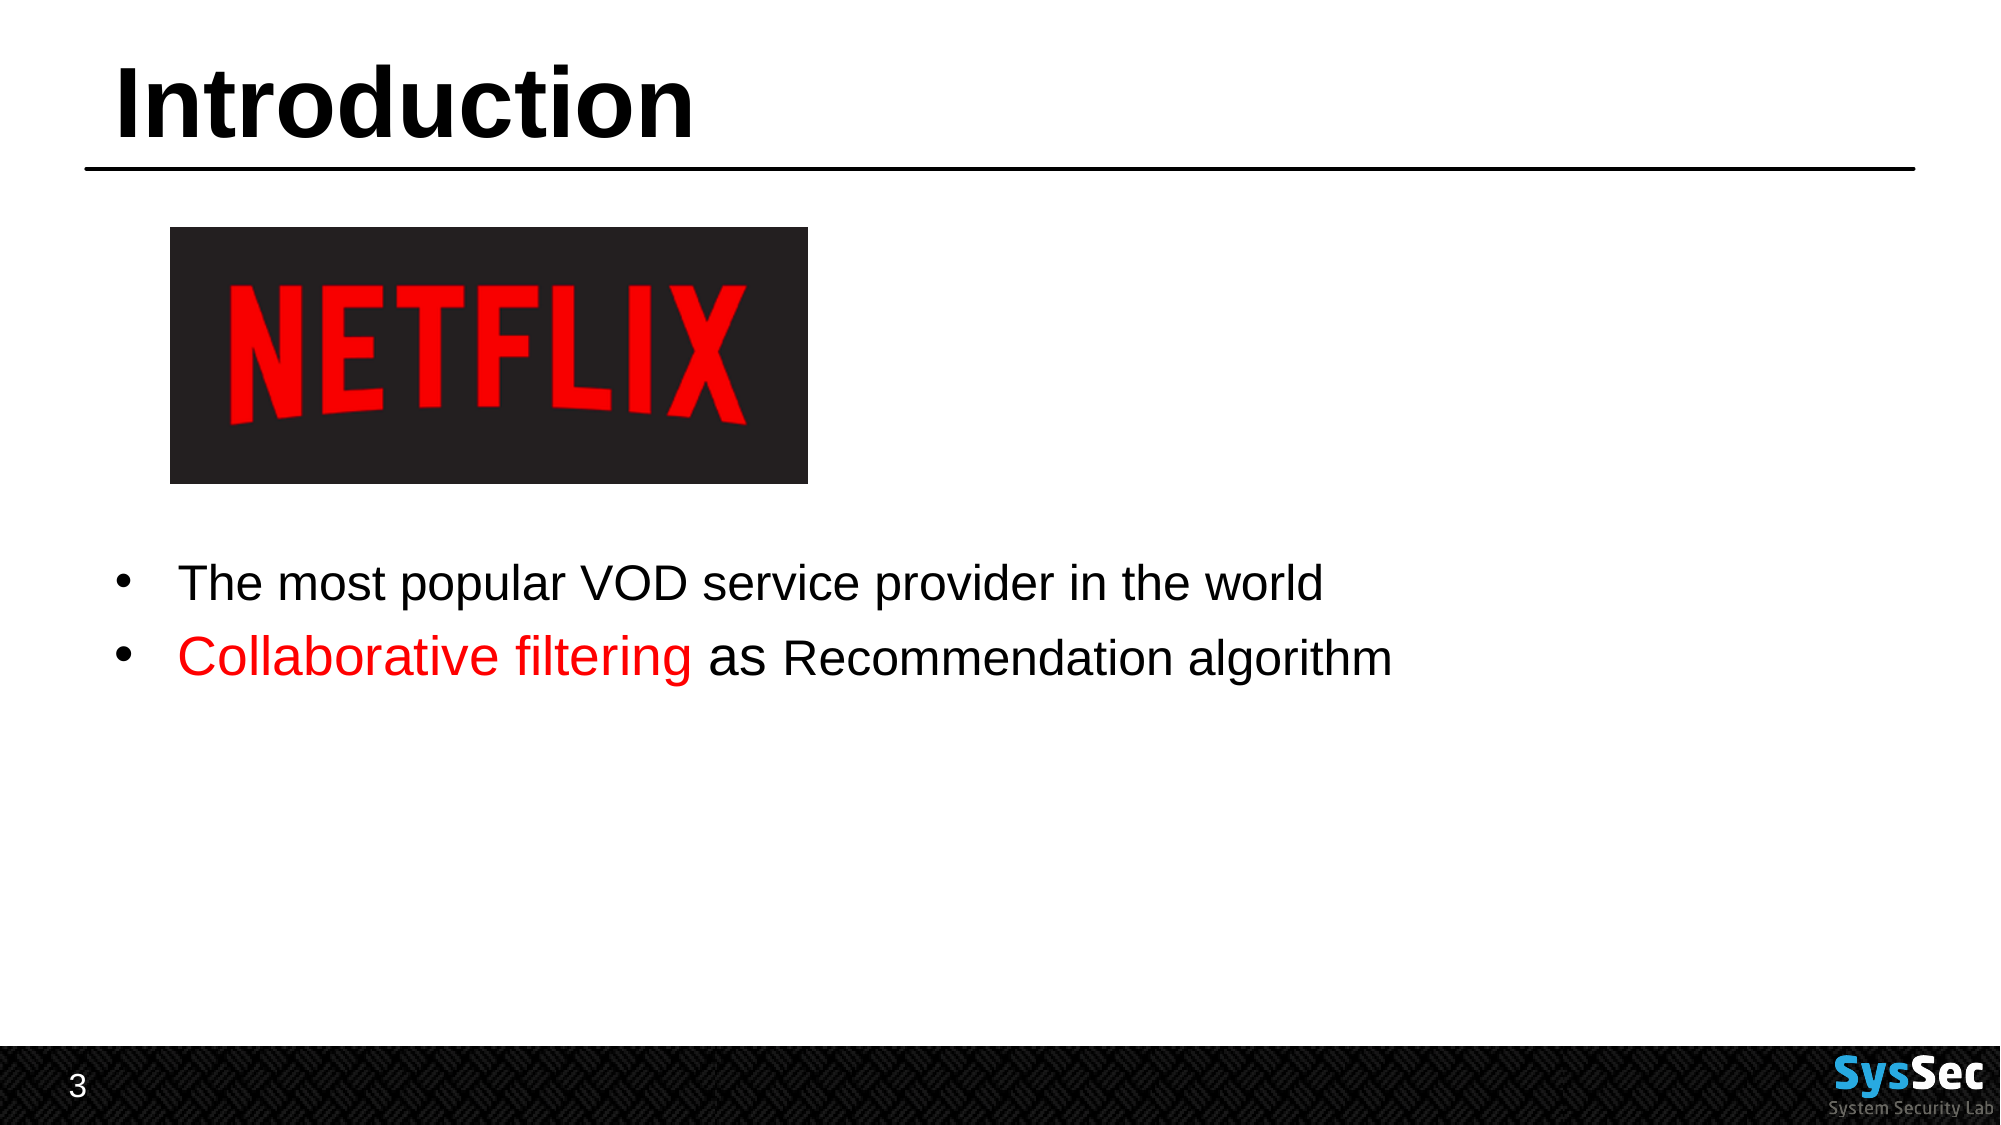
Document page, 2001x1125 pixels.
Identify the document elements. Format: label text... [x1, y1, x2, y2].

slide_number 3 [7, 1053, 103, 1114]
list The most popular VOD service provider in the world Collaborative filtering as Recommendation algorithm [0, 542, 1749, 1094]
picture [169, 227, 809, 484]
picture [0, 1046, 2000, 1125]
title Introduction [99, 26, 1900, 169]
